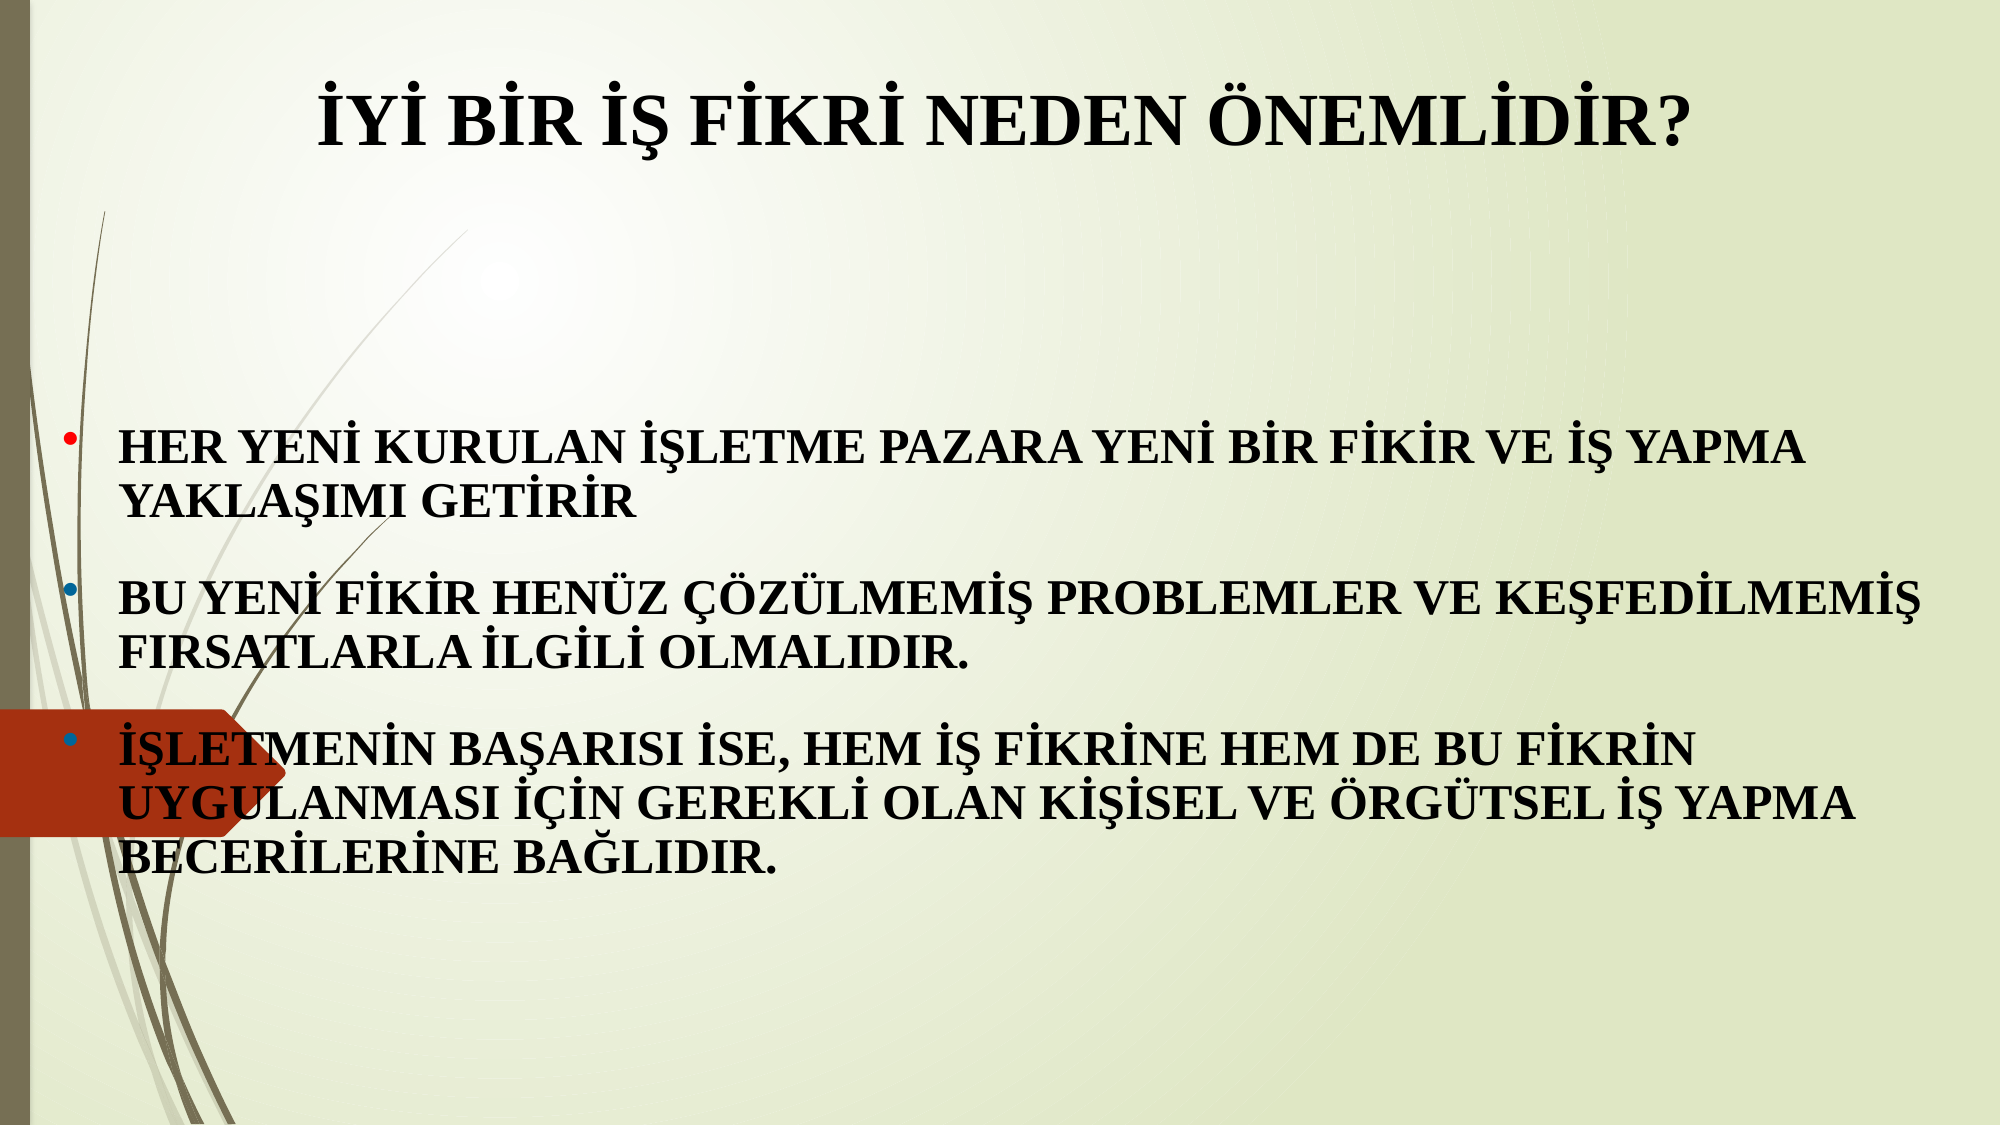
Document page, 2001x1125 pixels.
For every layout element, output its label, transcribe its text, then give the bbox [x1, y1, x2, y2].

text_box İYİ BİR İŞ FİKRİ NEDEN ÖNEMLİDİR? [255, 73, 1756, 170]
text_box HER YENİ KURULAN İŞLETME PAZARA YENİ BİR FİKİR VE İŞ YAPMA YAKLAŞIMI GETİRİR BU YENİ FİKİR HENÜZ ÇÖZÜLMEMİŞ PROBLEMLER VE KEŞFEDİLMEMİŞ FIRSATLARLA İLGİLİ OLMALIDIR. İŞLETMENİN BAŞARISI İSE, HEM İŞ FİKRİNE HEM DE BU FİKRİN UYGULANMASI İÇİN GEREKLİ OLAN KİŞİSEL VE ÖRGÜTSEL İŞ YAPMA BECERİLERİNE BAĞLIDIR. [47, 413, 1974, 892]
